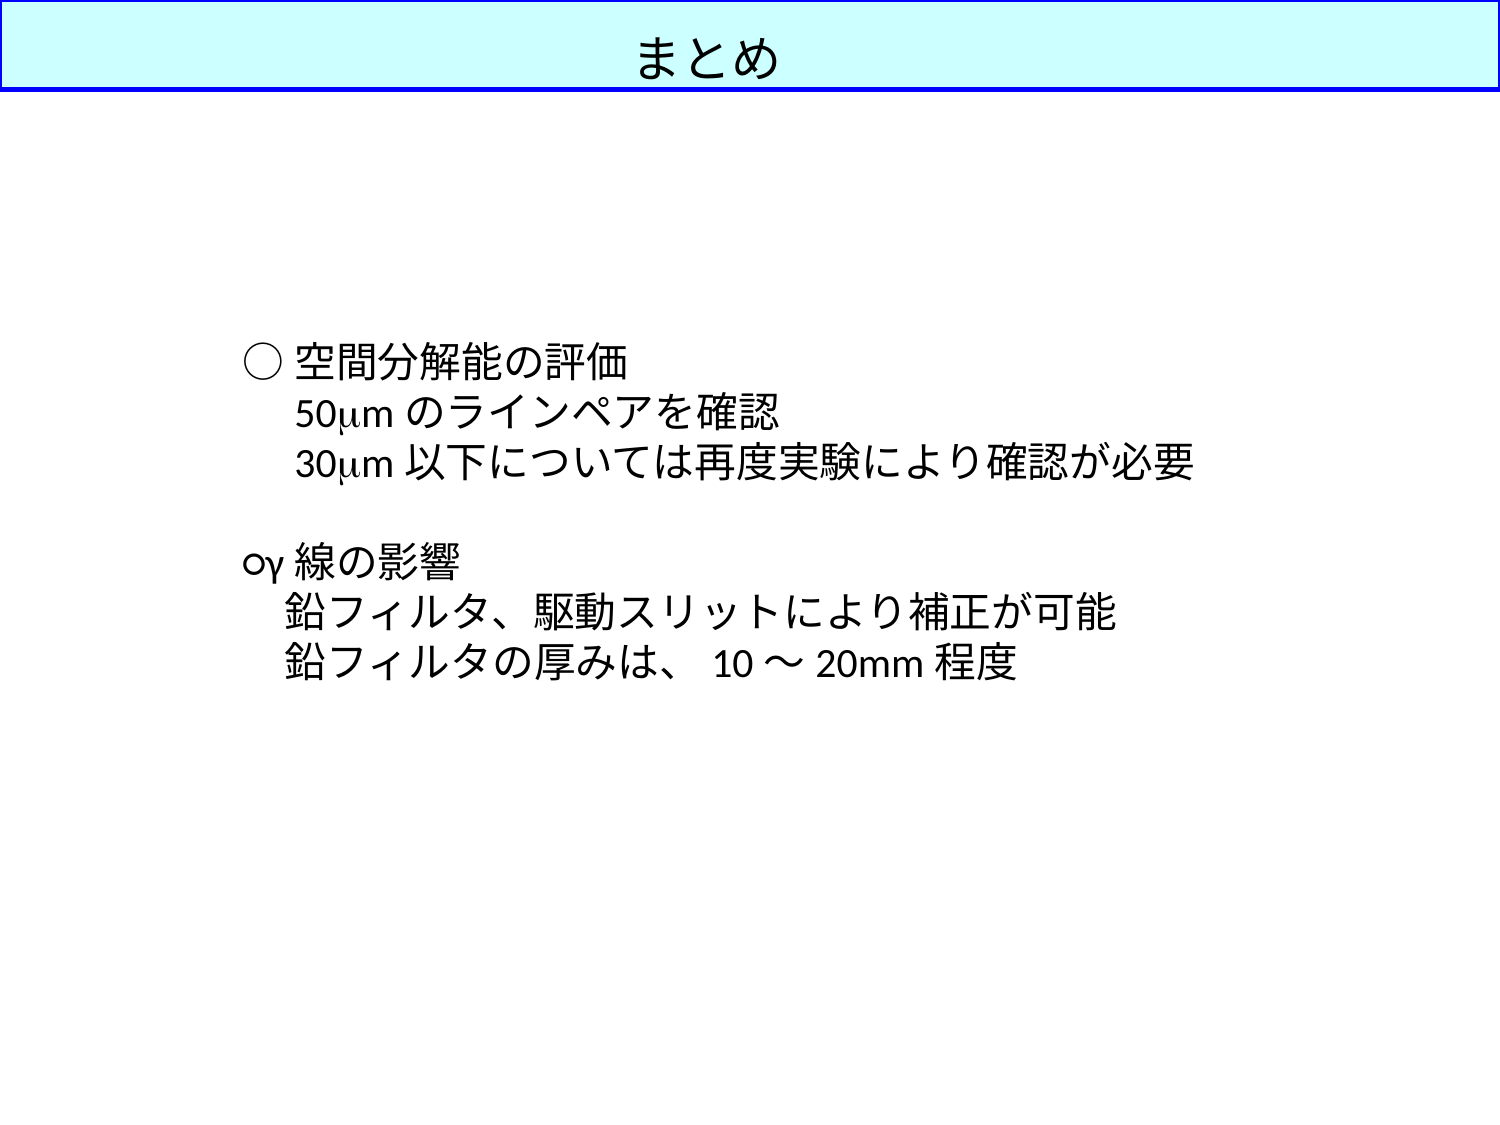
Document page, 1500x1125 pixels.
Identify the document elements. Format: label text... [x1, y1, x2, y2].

text_box まとめ [616, 20, 797, 96]
text_box ○空間分解能の評価 50mmのラインペアを確認 30mm以下については再度実験により確認が必要 ○γ線の影響 鉛フィルタ、駆動スリットにより補正が可能 鉛フィルタの厚みは、10～20mm程度 [227, 328, 1210, 744]
text_box [0, 0, 1500, 90]
